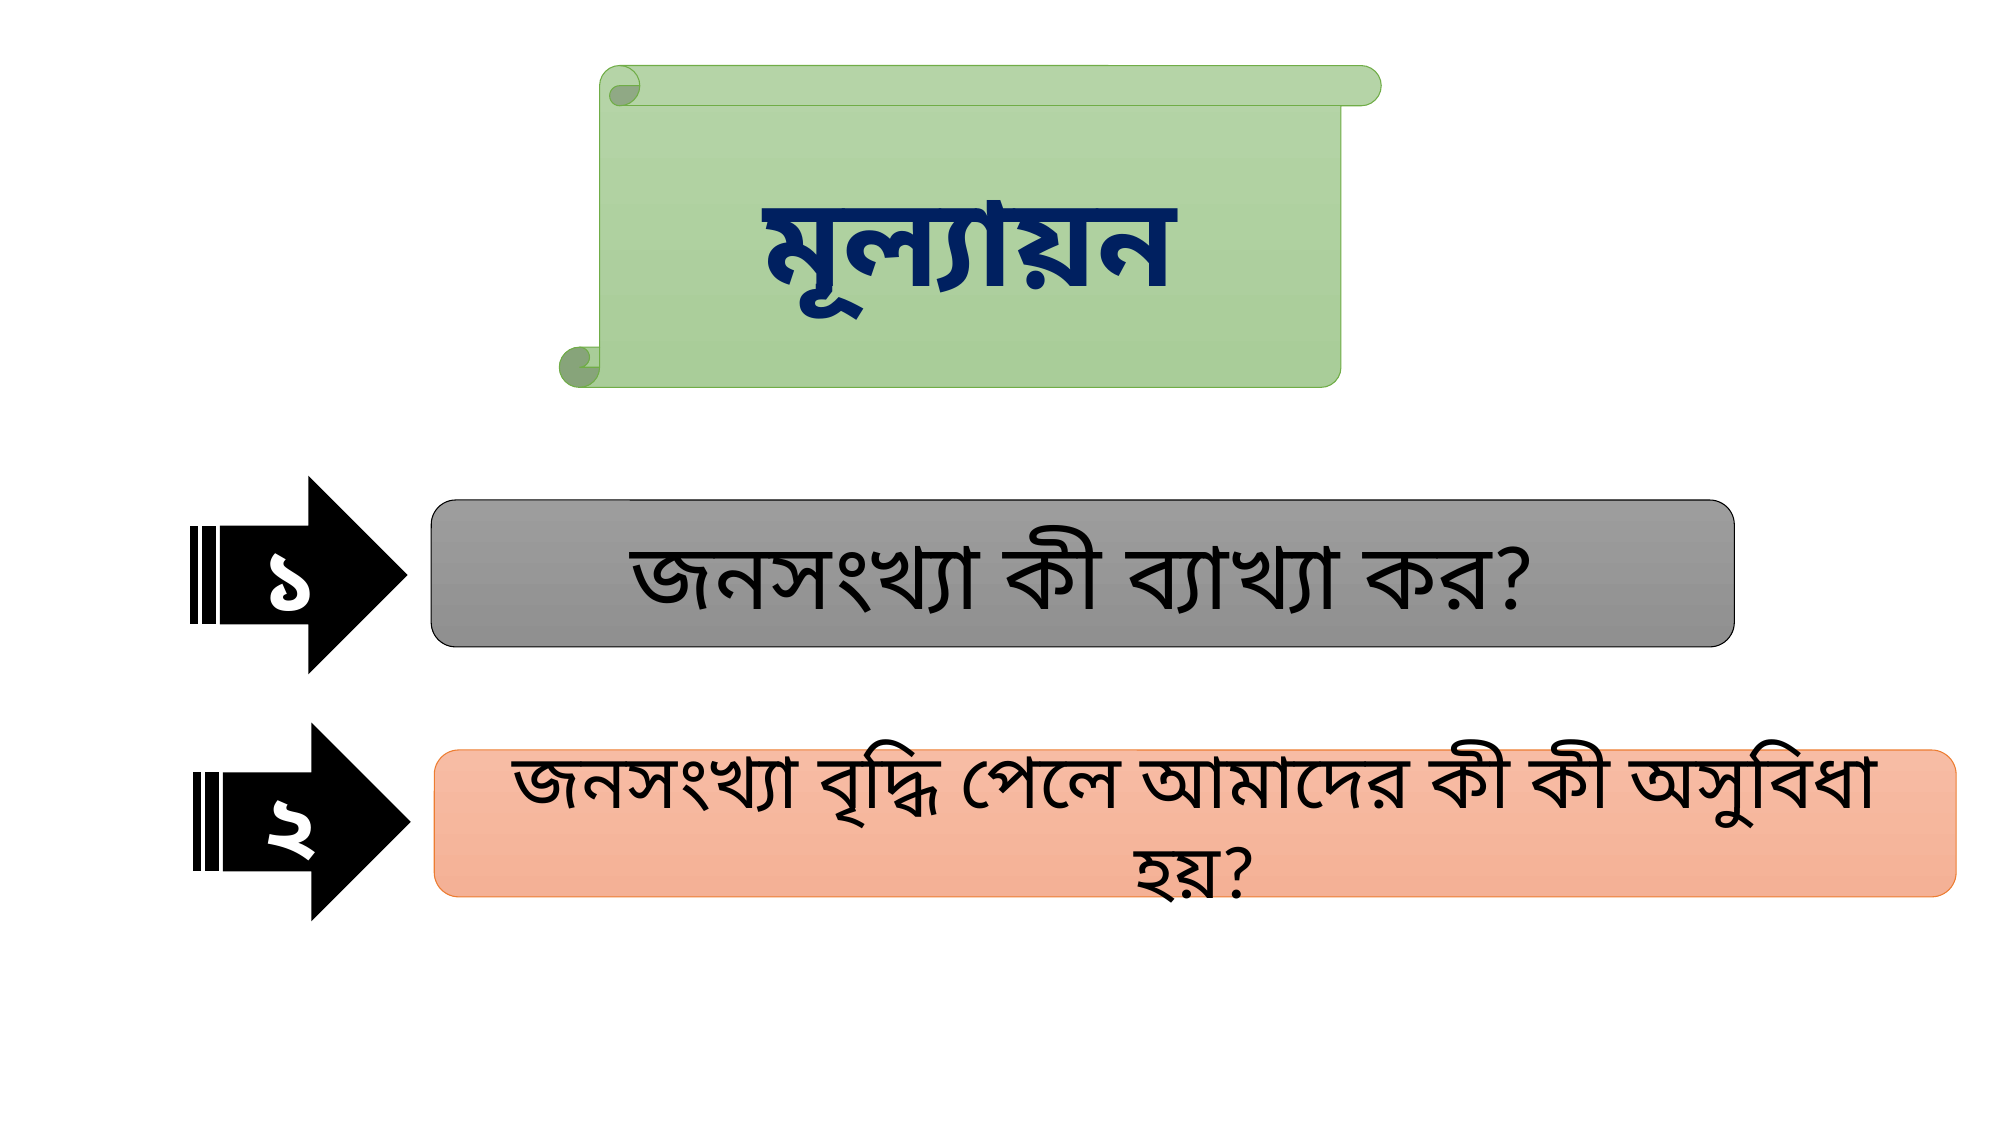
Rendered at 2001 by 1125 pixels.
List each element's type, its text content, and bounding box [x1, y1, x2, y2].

text_box ১ [219, 475, 408, 675]
text_box জনসংখ্যা বৃদ্ধি পেলে আমাদের কী কী অসুবিধা হয়? [433, 749, 1957, 898]
text_box ২ [193, 772, 201, 871]
text_box ১ [190, 526, 198, 624]
text_box ২ [222, 722, 411, 922]
text_box ১ [202, 526, 216, 624]
text_box ২ [205, 772, 219, 871]
text_box জনসংখ্যা কী ব্যাখ্যা কর? [430, 499, 1735, 648]
text_box মূল্যায়ন [558, 64, 1382, 388]
